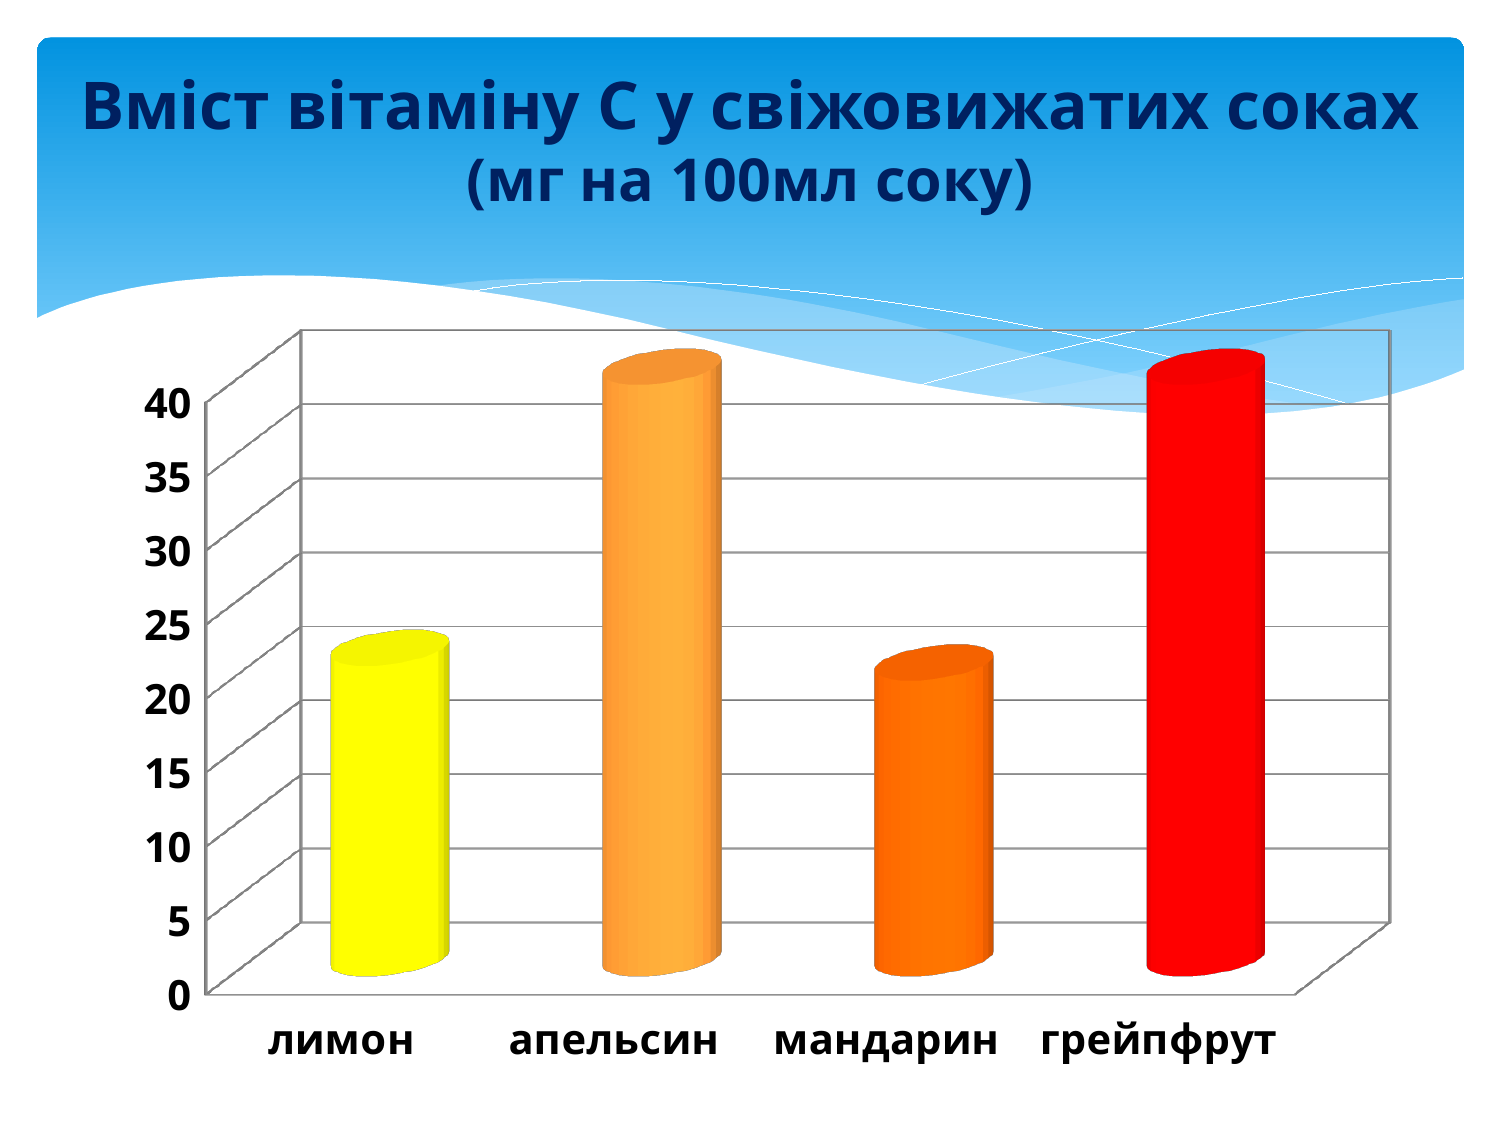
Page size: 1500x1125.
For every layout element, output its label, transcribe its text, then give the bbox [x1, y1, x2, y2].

chart [111, 314, 1424, 1083]
title Вміст вітаміну С у свіжовижатих соках (мг на 100мл соку) [41, 45, 1459, 233]
